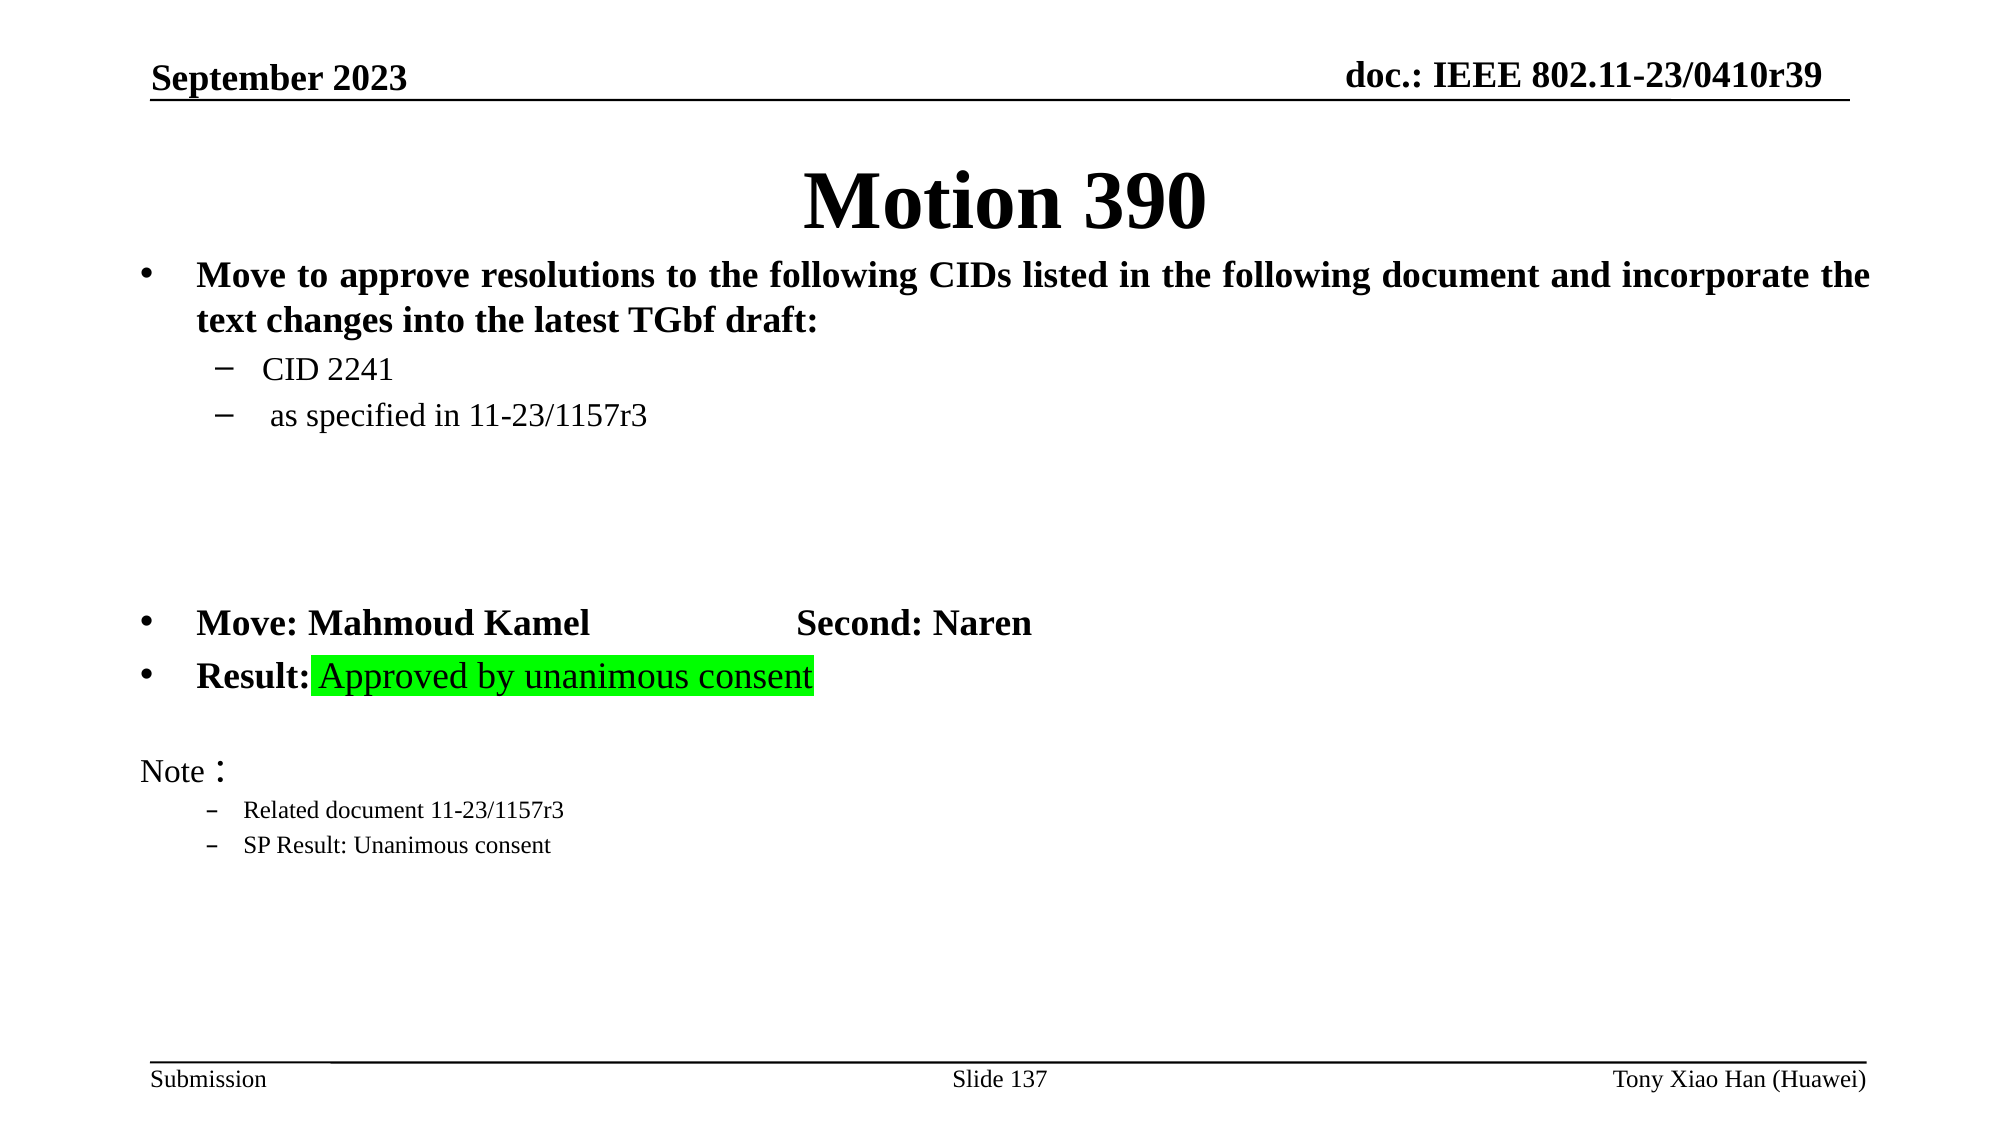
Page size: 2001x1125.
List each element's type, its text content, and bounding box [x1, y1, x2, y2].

text_box Motion 390 [368, 137, 1644, 212]
text_box Move to approve resolutions to the following CIDs listed in the following document and incorporate the text changes into the latest TGbf draft: CID 2241 as specified in 11-23/1157r3 Move: Mahmoud Kamel Second: Naren Result: Approved by unanimous consent Note： Related document 11-23/1157r3 SP Result: Unanimous consent [125, 212, 1888, 900]
